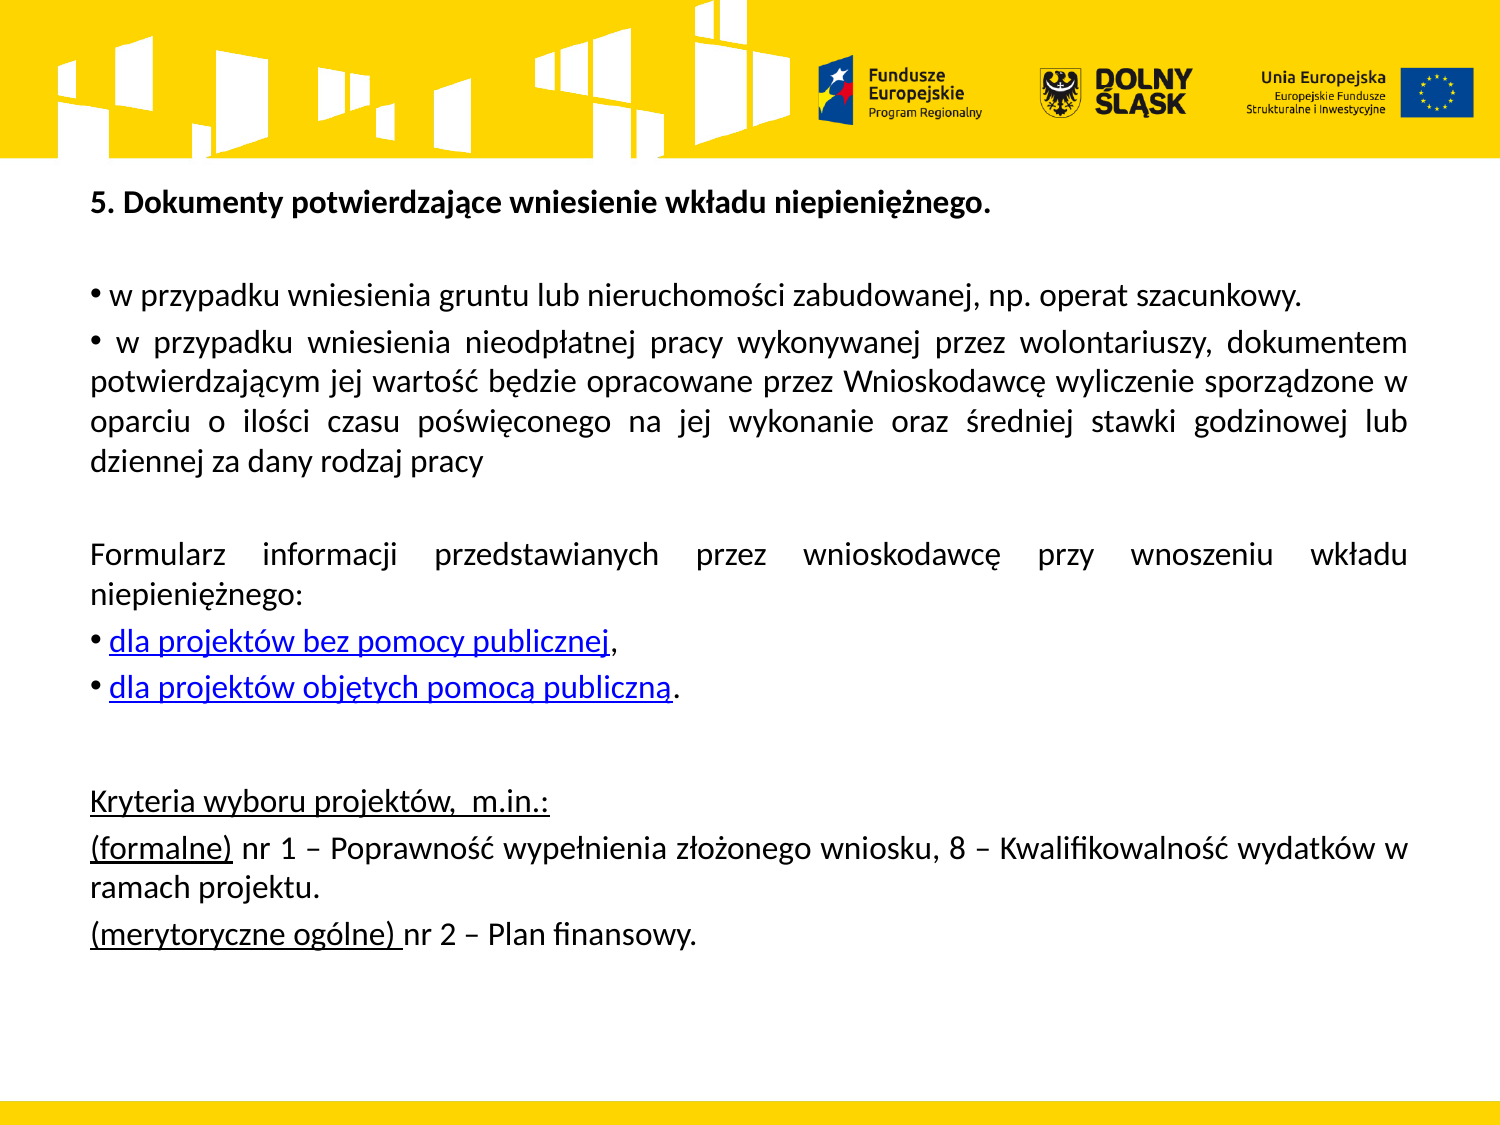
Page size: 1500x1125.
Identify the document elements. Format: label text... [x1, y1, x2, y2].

picture [0, 0, 1500, 1125]
list 5. Dokumenty potwierdzające wniesienie wkładu niepieniężnego. w przypadku wniesienia gruntu lub nieruchomości zabudowanej, np. operat szacunkowy. w przypadku wniesienia nieodpłatnej pracy wykonywanej przez wolontariuszy, dokumentem potwierdzającym jej wartość będzie opracowane przez Wnioskodawcę wyliczenie sporządzone w oparciu o ilości czasu poświęconego na jej wykonanie oraz średniej stawki godzinowej lub dziennej za dany rodzaj pracy Formularz informacji przedstawianych przez wnioskodawcę przy wnoszeniu wkładu niepieniężnego: dla projektów bez pomocy publicznej, dla projektów objętych pomocą publiczną. Kryteria wyboru projektów, m.in.: (formalne) nr 1 – Poprawność wypełnienia złożonego wniosku, 8 – Kwalifikowalność wydatków w ramach projektu. (merytoryczne ogólne) nr 2 – Plan finansowy. [75, 172, 1425, 1071]
